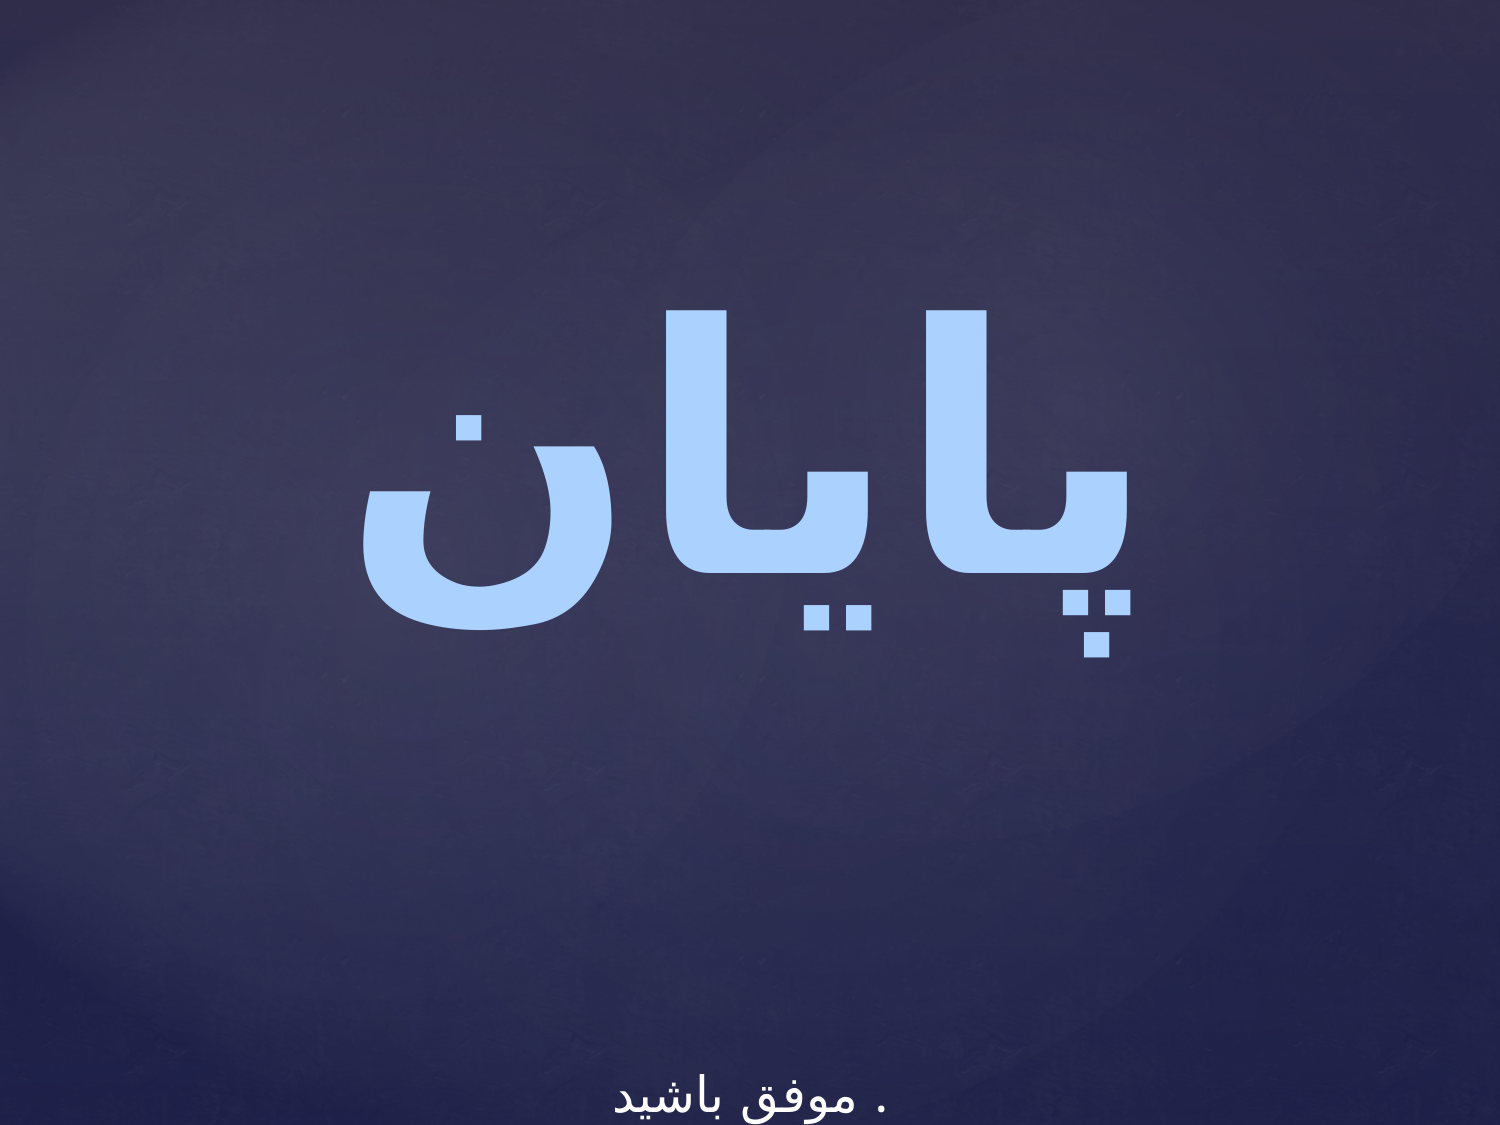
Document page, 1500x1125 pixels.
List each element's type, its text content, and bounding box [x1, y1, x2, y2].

text_box پایان موفق باشید . [0, 219, 1500, 1125]
